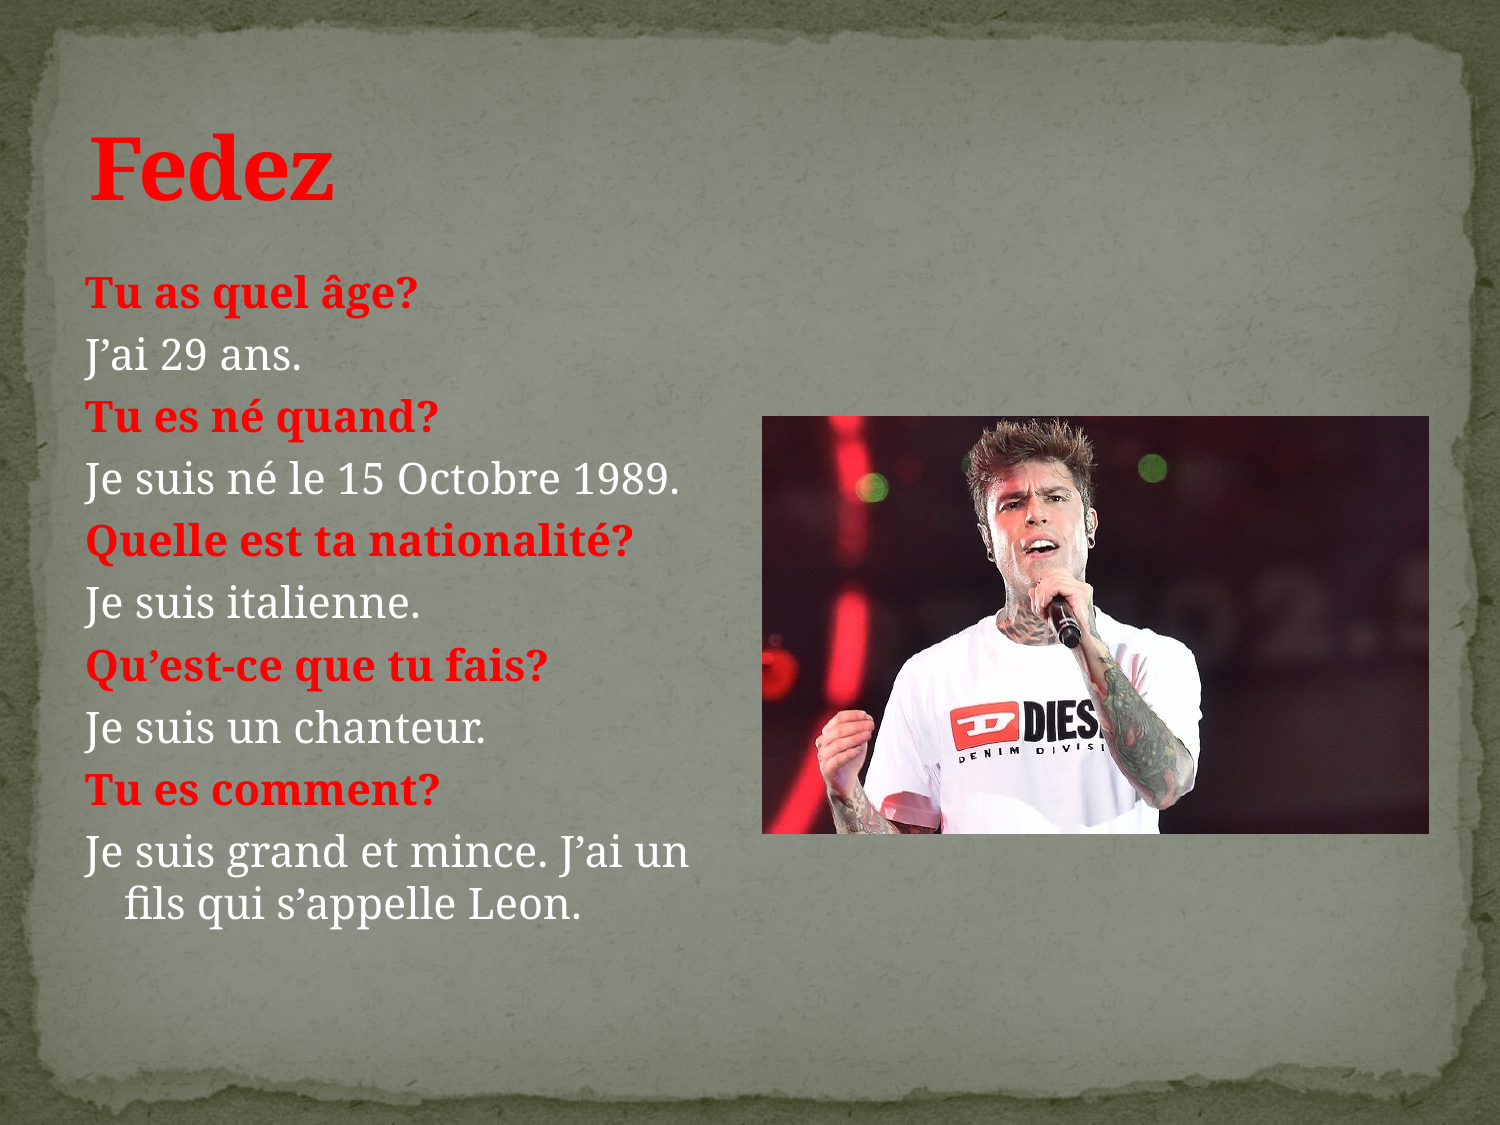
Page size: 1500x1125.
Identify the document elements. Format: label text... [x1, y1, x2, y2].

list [764, 418, 1428, 833]
title Fedez [74, 24, 1425, 225]
list Tu as quel âge? J’ai 29 ans. Tu es né quand? Je suis né le 15 Octobre 1989. Quelle est ta nationalité? Je suis italienne. Qu’est-ce que tu fais? Je suis un chanteur. Tu es comment? Je suis grand et mince. J’ai un fils qui s’appelle Leon. [70, 257, 733, 1001]
